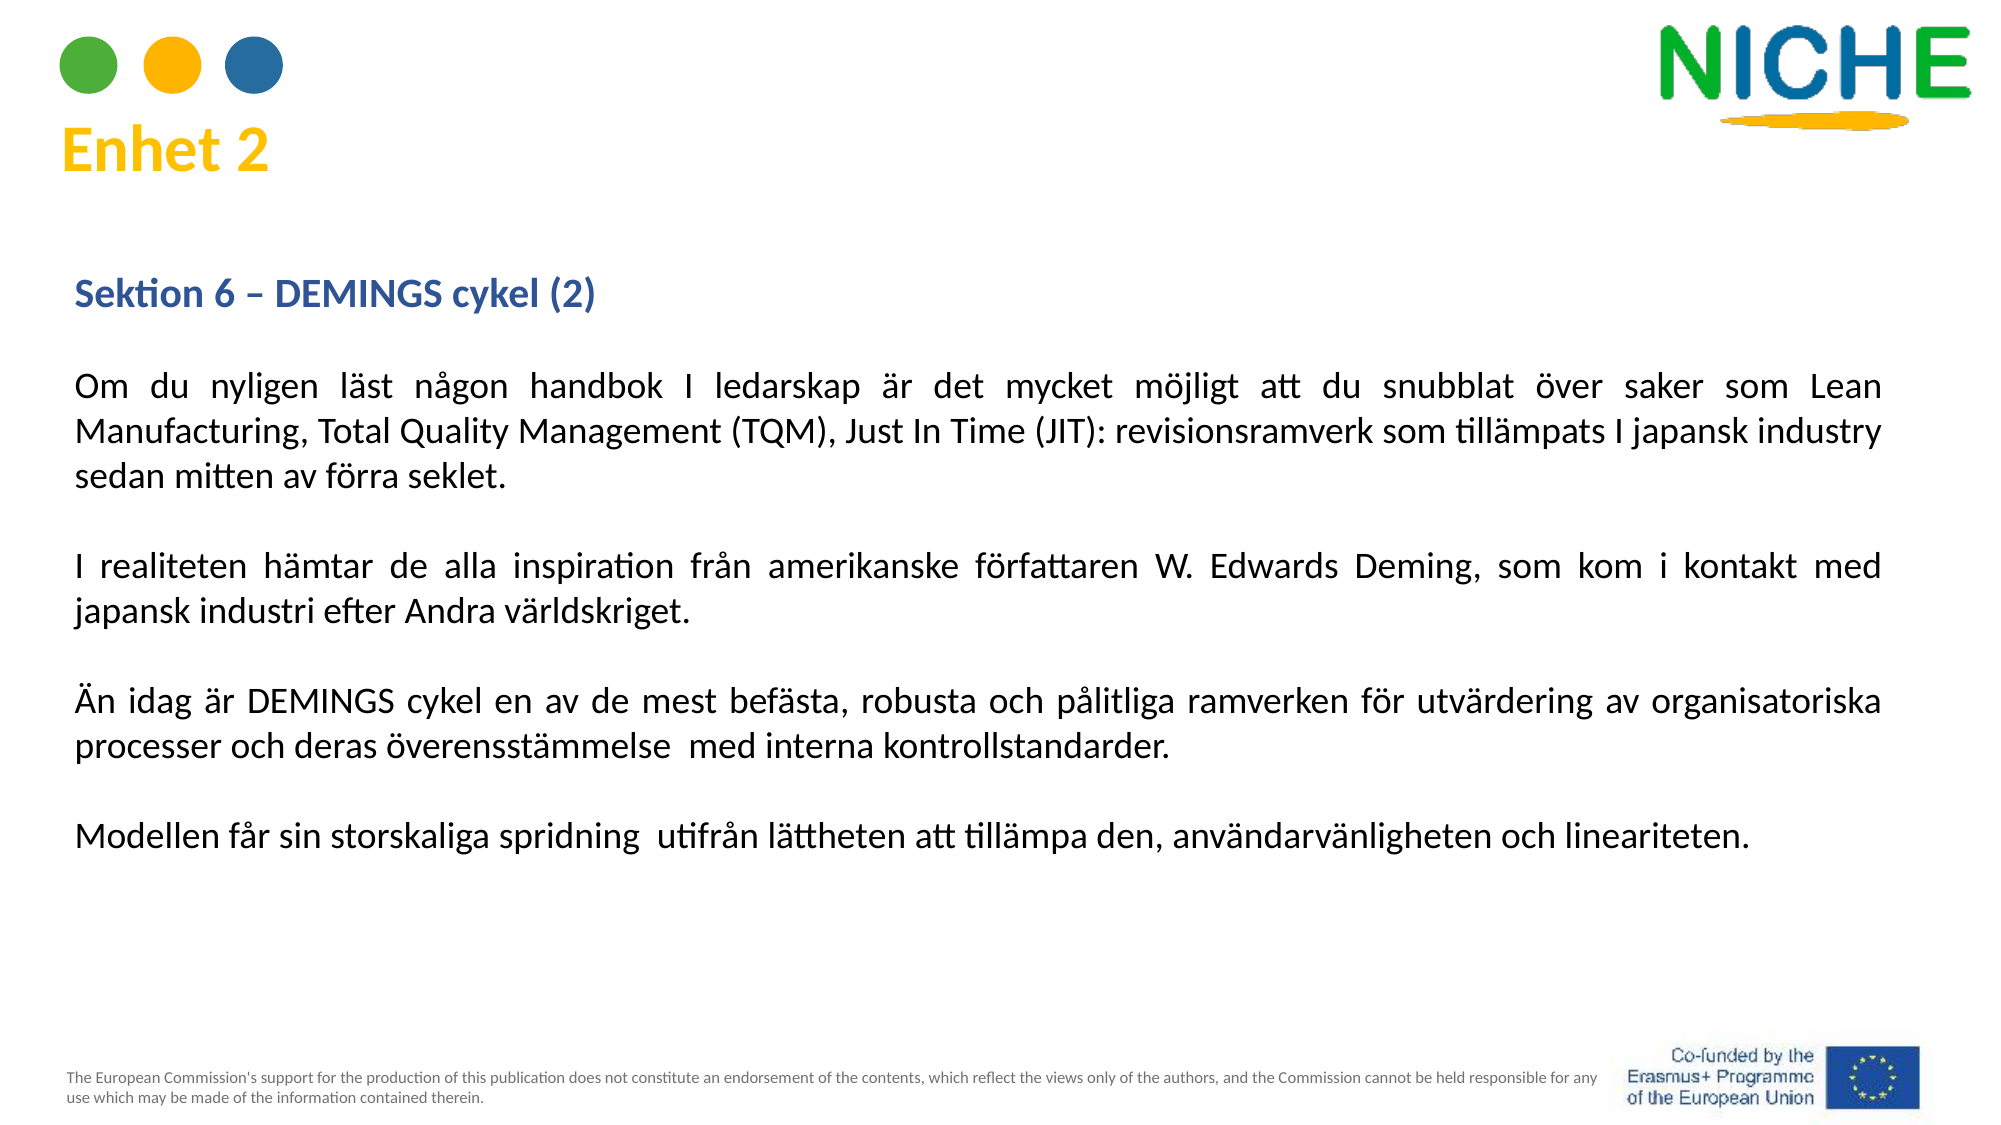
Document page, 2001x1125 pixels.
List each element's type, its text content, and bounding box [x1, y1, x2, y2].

text_box Enhet 2 [46, 96, 299, 192]
picture [1633, 0, 1998, 146]
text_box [59, 36, 284, 94]
text_box The European Commission's support for the production of this publication does not constitute an endorsement of the contents, which reflect the views only of the authors, and the Commission cannot be held responsible for any use which may be made of the information contained therein. [51, 1059, 1504, 1115]
text_box Sektion 6 – DEMINGS cykel (2) Om du nyligen läst någon handbok I ledarskap är det mycket möjligt att du snubblat över saker som Lean Manufacturing, Total Quality Management (TQM), Just In Time (JIT): revisionsramverk som tillämpats I japansk industry sedan mitten av förra seklet. I realiteten hämtar de alla inspiration från amerikanske författaren W. Edwards Deming, som kom i kontakt med japansk industri efter Andra världskriget. Än idag är DEMINGS cykel en av de mest befästa, robusta och pålitliga ramverken för utvärdering av organisatoriska processer och deras överensstämmelse med interna kontrollstandarder. Modellen får sin storskaliga spridning utifrån lättheten att tillämpa den, användarvänligheten och lineariteten. [59, 258, 1899, 864]
picture [1509, 1031, 1934, 1125]
